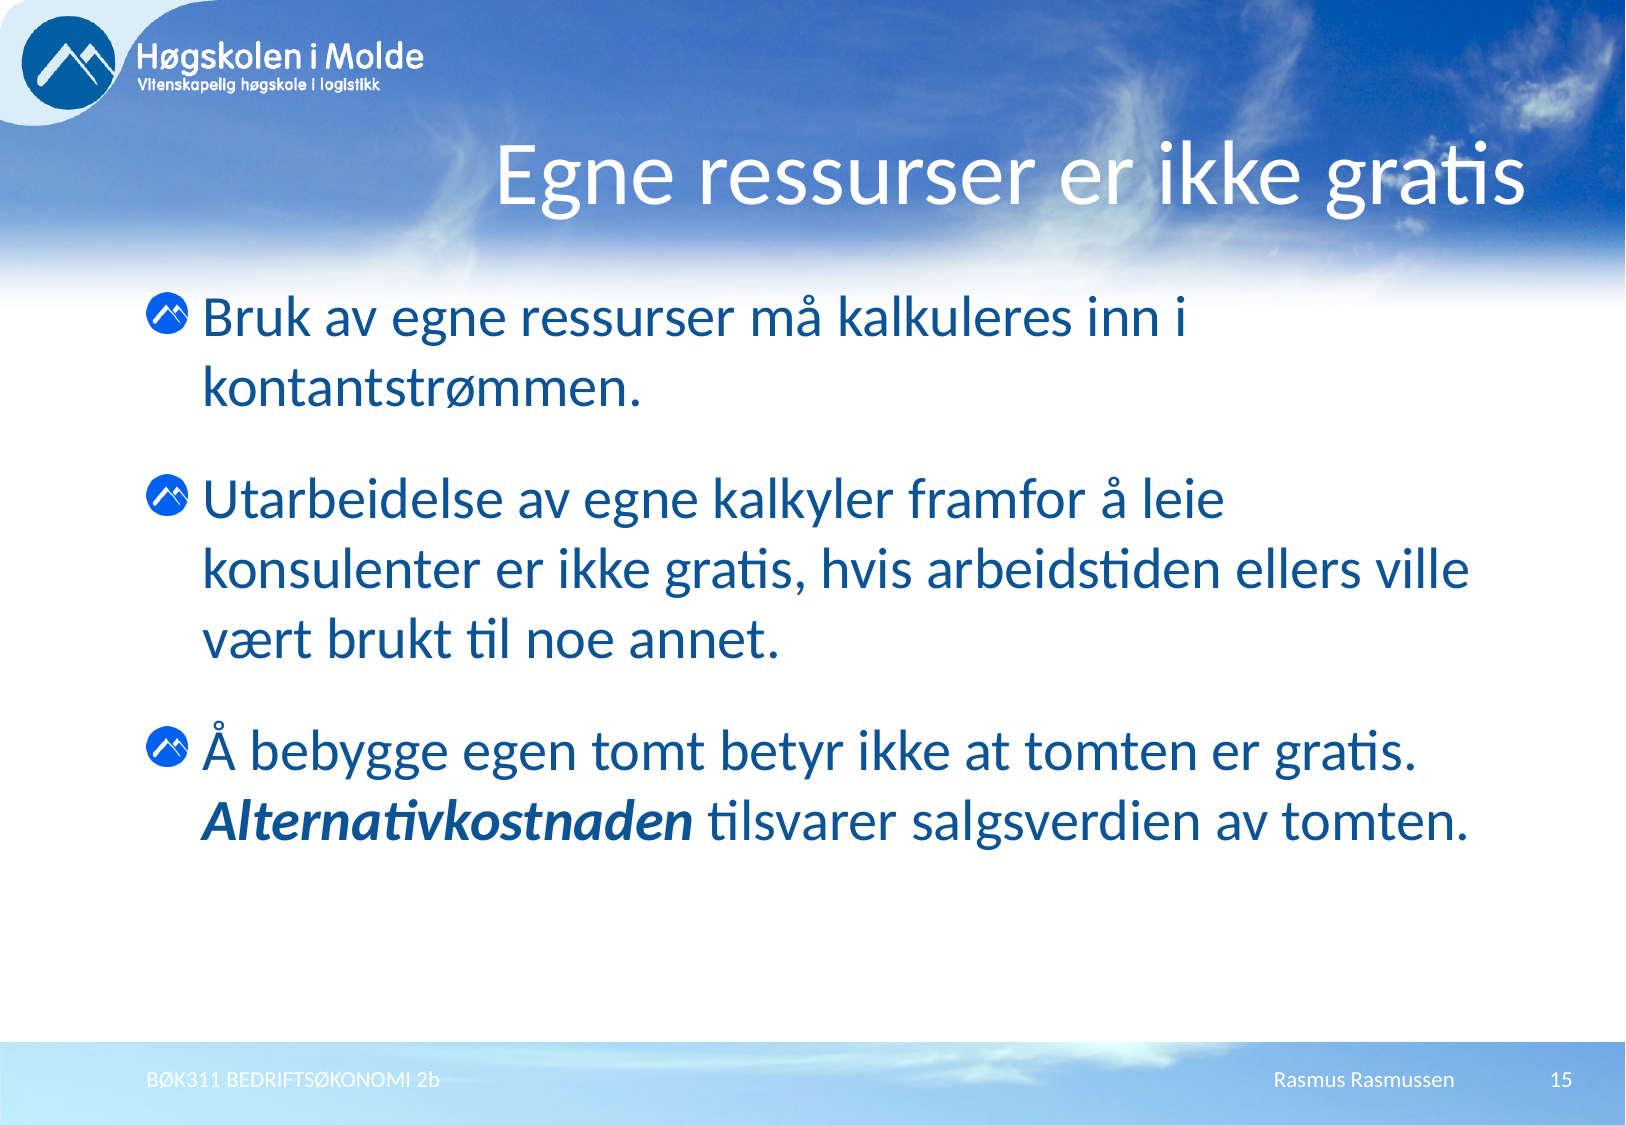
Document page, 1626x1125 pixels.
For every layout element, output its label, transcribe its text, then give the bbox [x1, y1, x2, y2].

slide_number 15 [1493, 1048, 1588, 1109]
list Bruk av egne ressurser må kalkuleres inn i kontantstrømmen. Utarbeidelse av egne kalkyler framfor å leie konsulenter er ikke gratis, hvis arbeidstiden ellers ville vært brukt til noe annet. Å bebygge egen tomt betyr ikke at tomten er gratis. Alternativkostnaden tilsvarer salgsverdien av tomten. [131, 270, 1494, 991]
title Egne ressurser er ikke gratis [131, 105, 1544, 235]
slide_number Rasmus Rasmussen [1166, 1048, 1471, 1109]
picture [0, 1042, 1625, 1125]
picture [146, 474, 188, 516]
picture [146, 726, 188, 767]
picture [146, 292, 188, 334]
picture [0, 0, 1625, 310]
footer BØK311 BEDRIFTSØKONOMI 2b [131, 1048, 1166, 1109]
